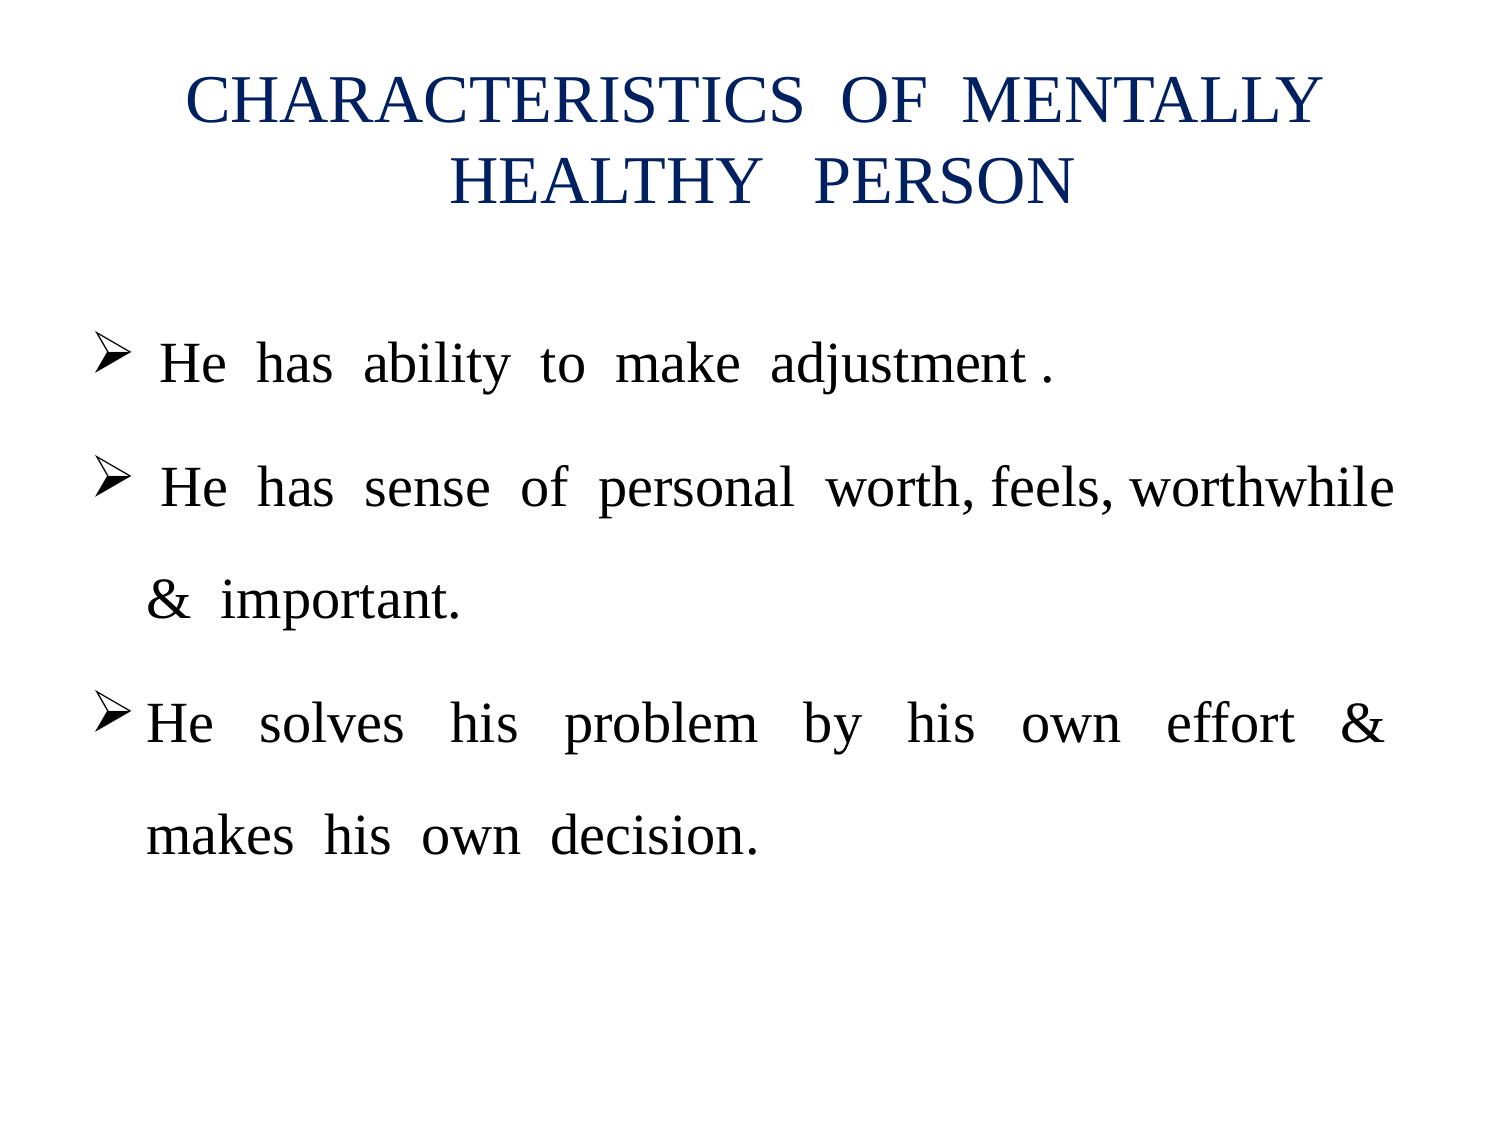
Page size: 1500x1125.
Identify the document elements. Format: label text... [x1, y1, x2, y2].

list He has ability to make adjustment . He has sense of personal worth, feels, worthwhile & important. He solves his problem by his own effort & makes his own decision. [75, 275, 1425, 1075]
title CHARACTERISTICS OF MENTALLY HEALTHY PERSON [24, 45, 1500, 300]
